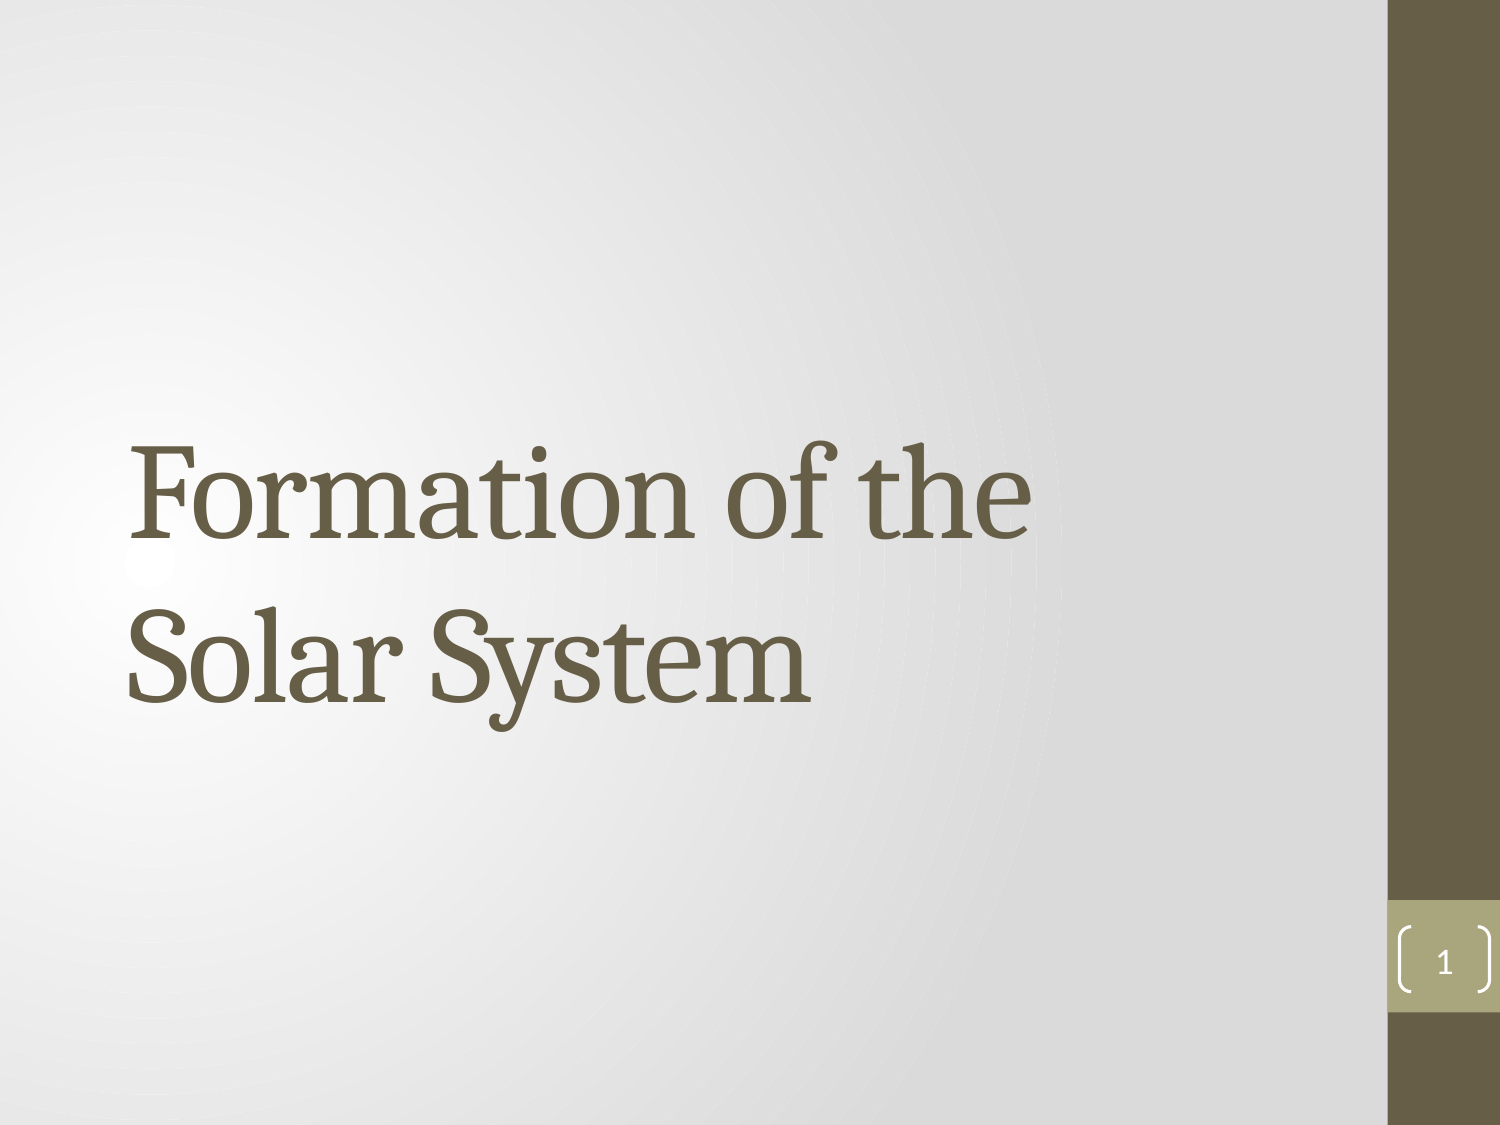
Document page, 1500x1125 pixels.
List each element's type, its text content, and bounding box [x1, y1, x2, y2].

slide_number 1 [1397, 925, 1492, 994]
title Formation of the Solar System [112, 312, 1350, 738]
